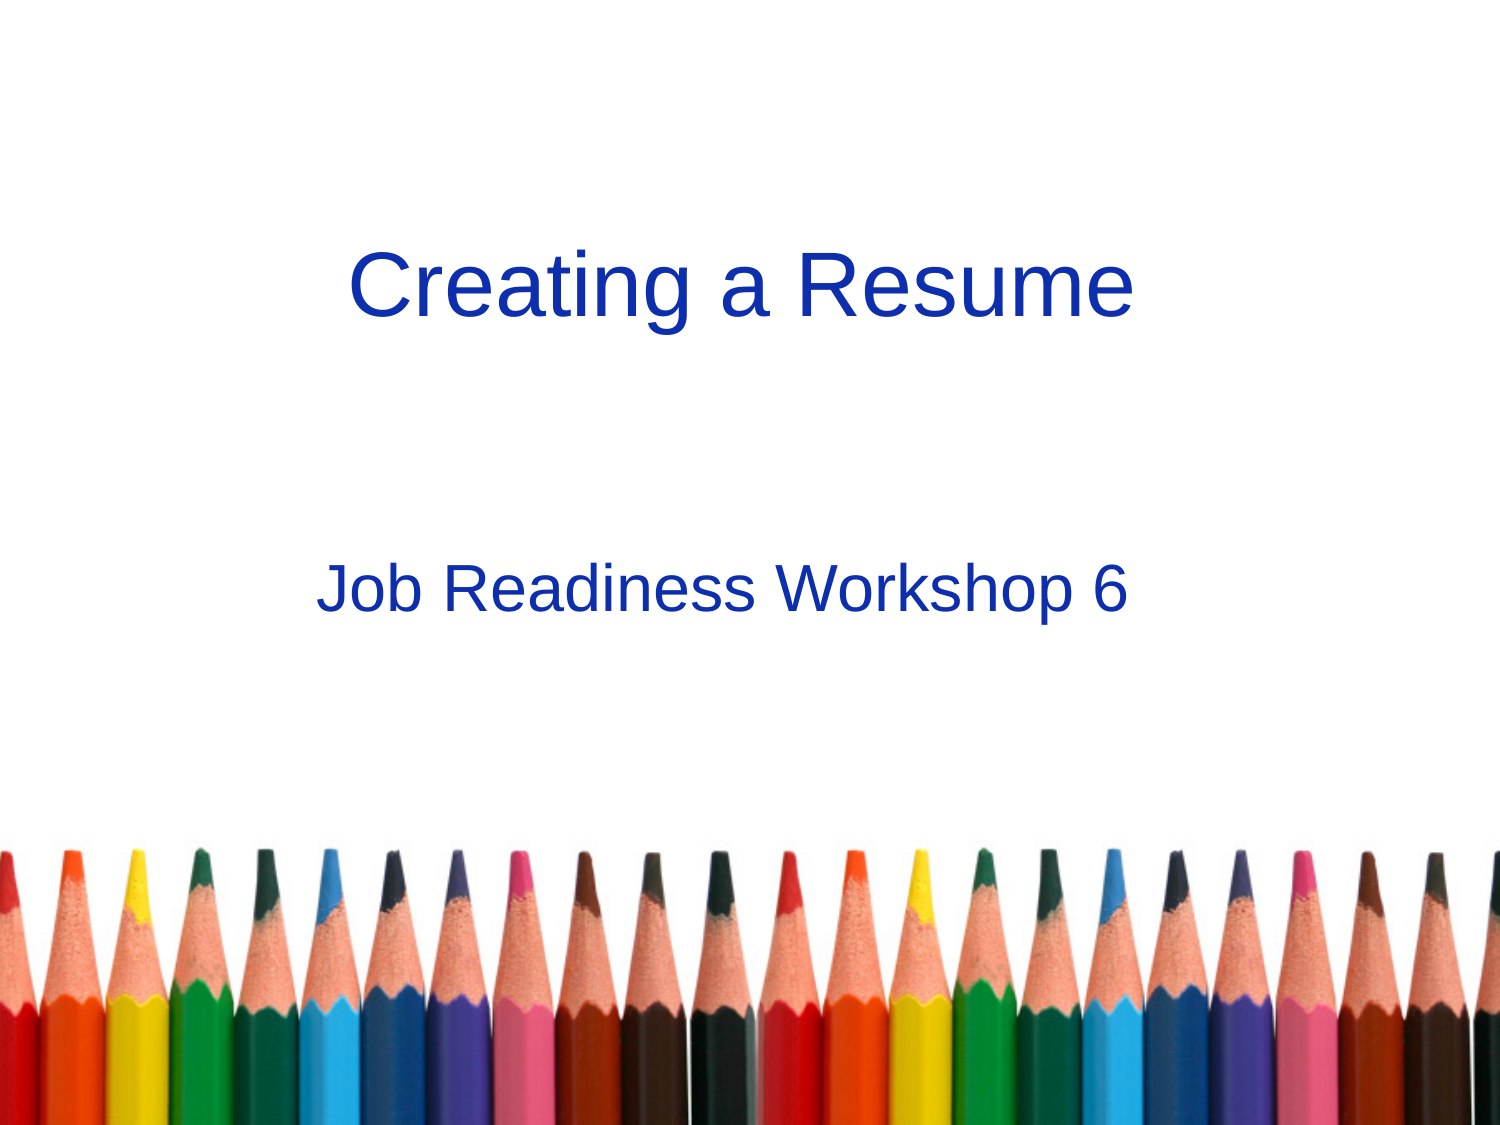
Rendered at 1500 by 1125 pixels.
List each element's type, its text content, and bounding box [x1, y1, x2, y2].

title Creating a Resume [103, 75, 1375, 375]
picture [0, 0, 1500, 1125]
subtitle Job Readiness Workshop 6 [287, 537, 1160, 688]
